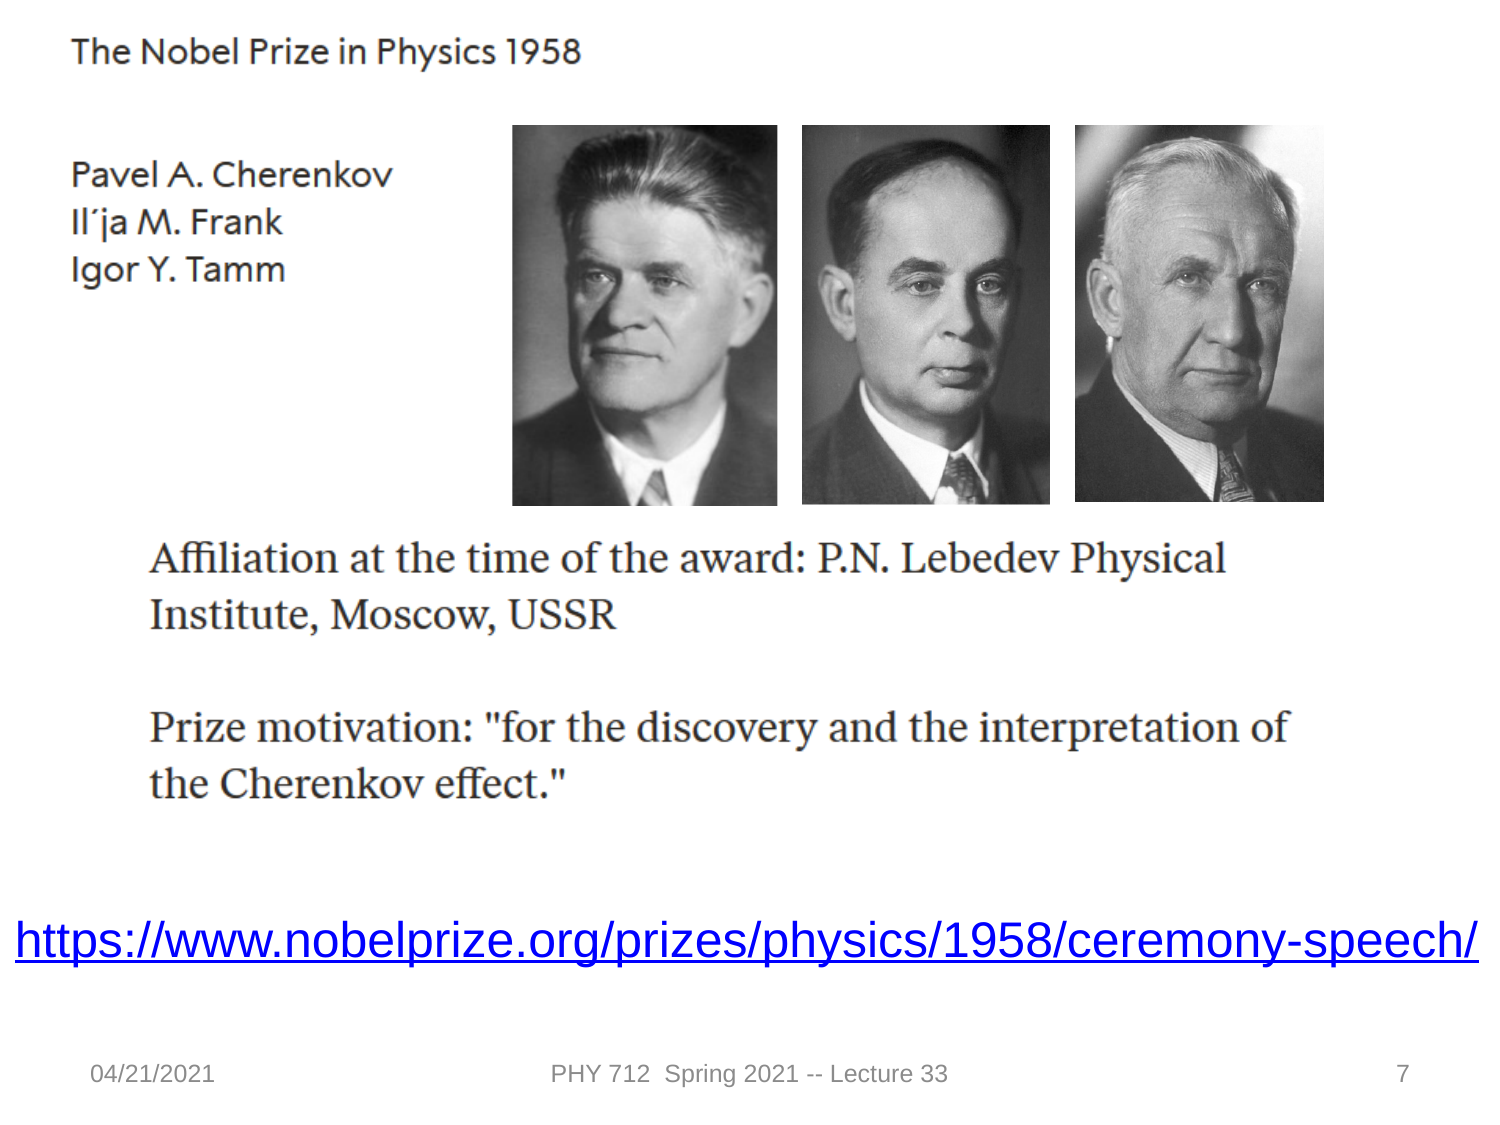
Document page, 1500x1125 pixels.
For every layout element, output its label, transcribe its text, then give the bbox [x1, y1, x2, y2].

picture [49, 28, 778, 507]
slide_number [75, 1042, 425, 1103]
picture [139, 518, 1327, 834]
picture [800, 124, 1051, 505]
picture [1073, 124, 1324, 503]
footer PHY 712 Spring 2021 -- Lecture 33 [512, 1042, 988, 1103]
text_box https://www.nobelprize.org/prizes/physics/1958/ceremony-speech/ [0, 899, 1500, 975]
slide_number 7 [1074, 1042, 1425, 1103]
